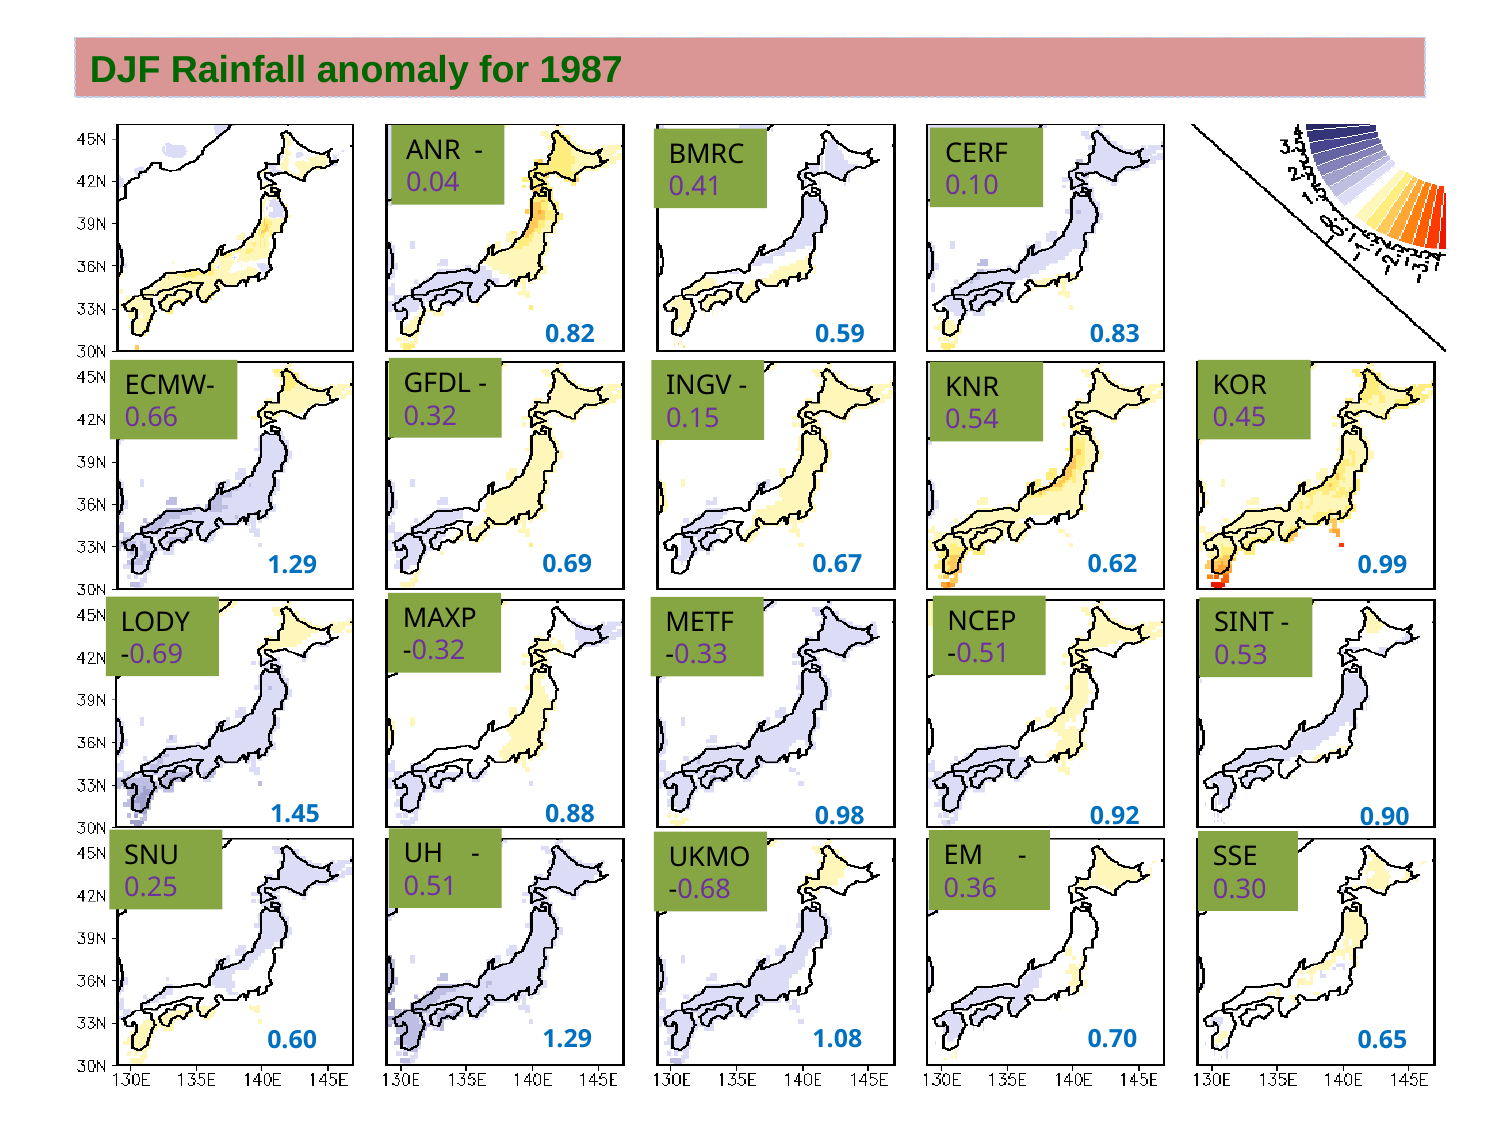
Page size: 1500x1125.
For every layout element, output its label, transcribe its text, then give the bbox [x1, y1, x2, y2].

text_box DJF Rainfall anomaly for 1987 [74, 37, 1425, 98]
picture [57, 124, 1446, 1088]
